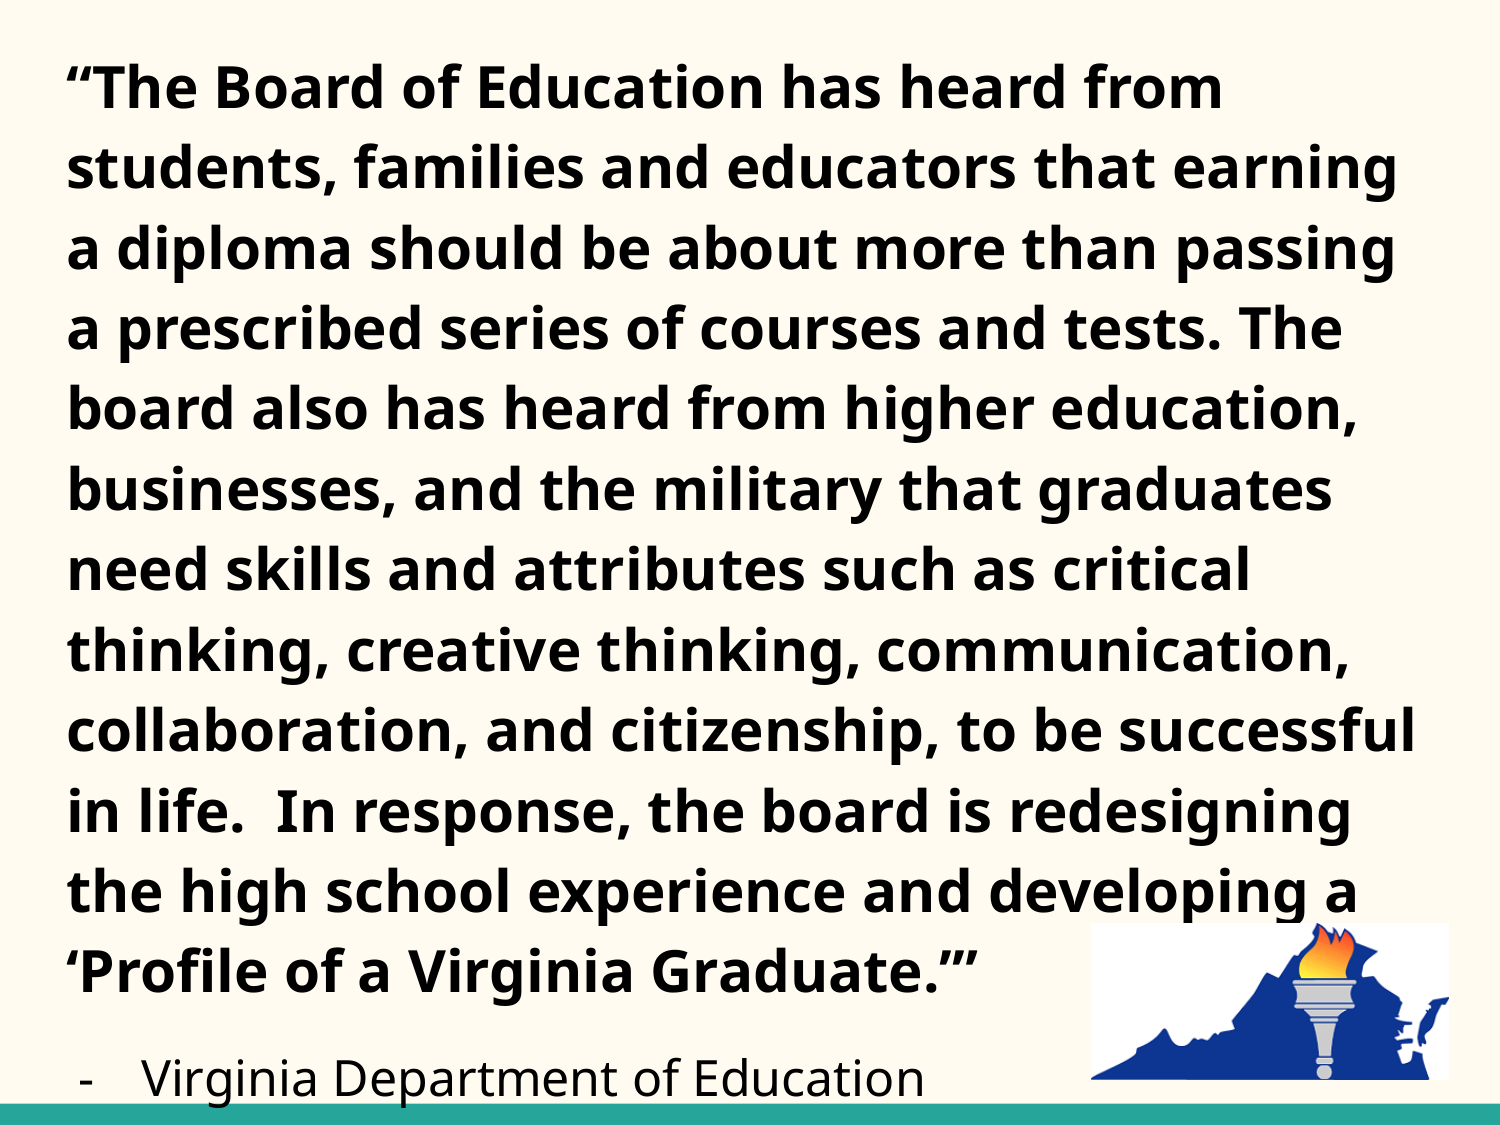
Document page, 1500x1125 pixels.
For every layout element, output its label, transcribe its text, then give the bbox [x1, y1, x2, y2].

list “The Board of Education has heard from students, families and educators that earning a diploma should be about more than passing a prescribed series of courses and tests. The board also has heard from higher education, businesses, and the military that graduates need skills and attributes such as critical thinking, creative thinking, communication, collaboration, and citizenship, to be successful in life. In response, the board is redesigning the high school experience and developing a ‘Profile of a Virginia Graduate.’” Virginia Department of Education [51, 24, 1449, 1000]
picture [1091, 923, 1450, 1080]
